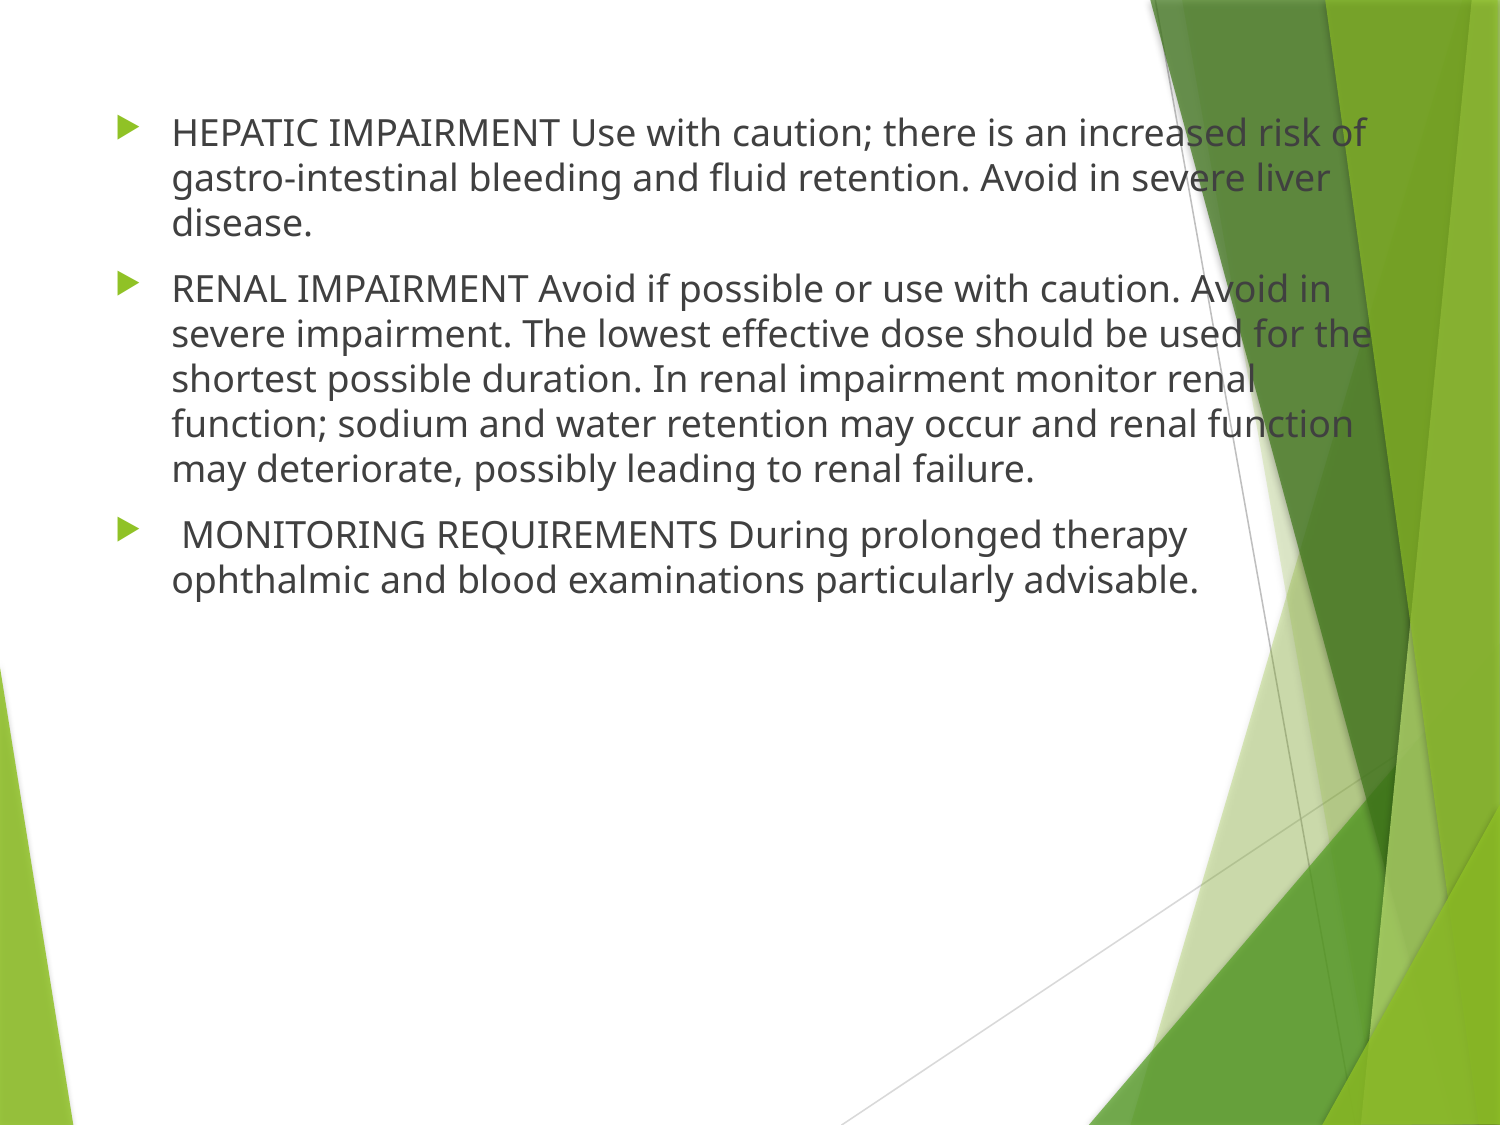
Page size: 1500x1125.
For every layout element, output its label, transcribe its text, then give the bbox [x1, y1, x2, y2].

list HEPATIC IMPAIRMENT Use with caution; there is an increased risk of gastro-intestinal bleeding and fluid retention. Avoid in severe liver disease. RENAL IMPAIRMENT Avoid if possible or use with caution. Avoid in severe impairment. The lowest effective dose should be used for the shortest possible duration. In renal impairment monitor renal function; sodium and water retention may occur and renal function may deteriorate, possibly leading to renal failure. MONITORING REQUIREMENTS During prolonged therapy ophthalmic and blood examinations particularly advisable. [99, 101, 1412, 991]
